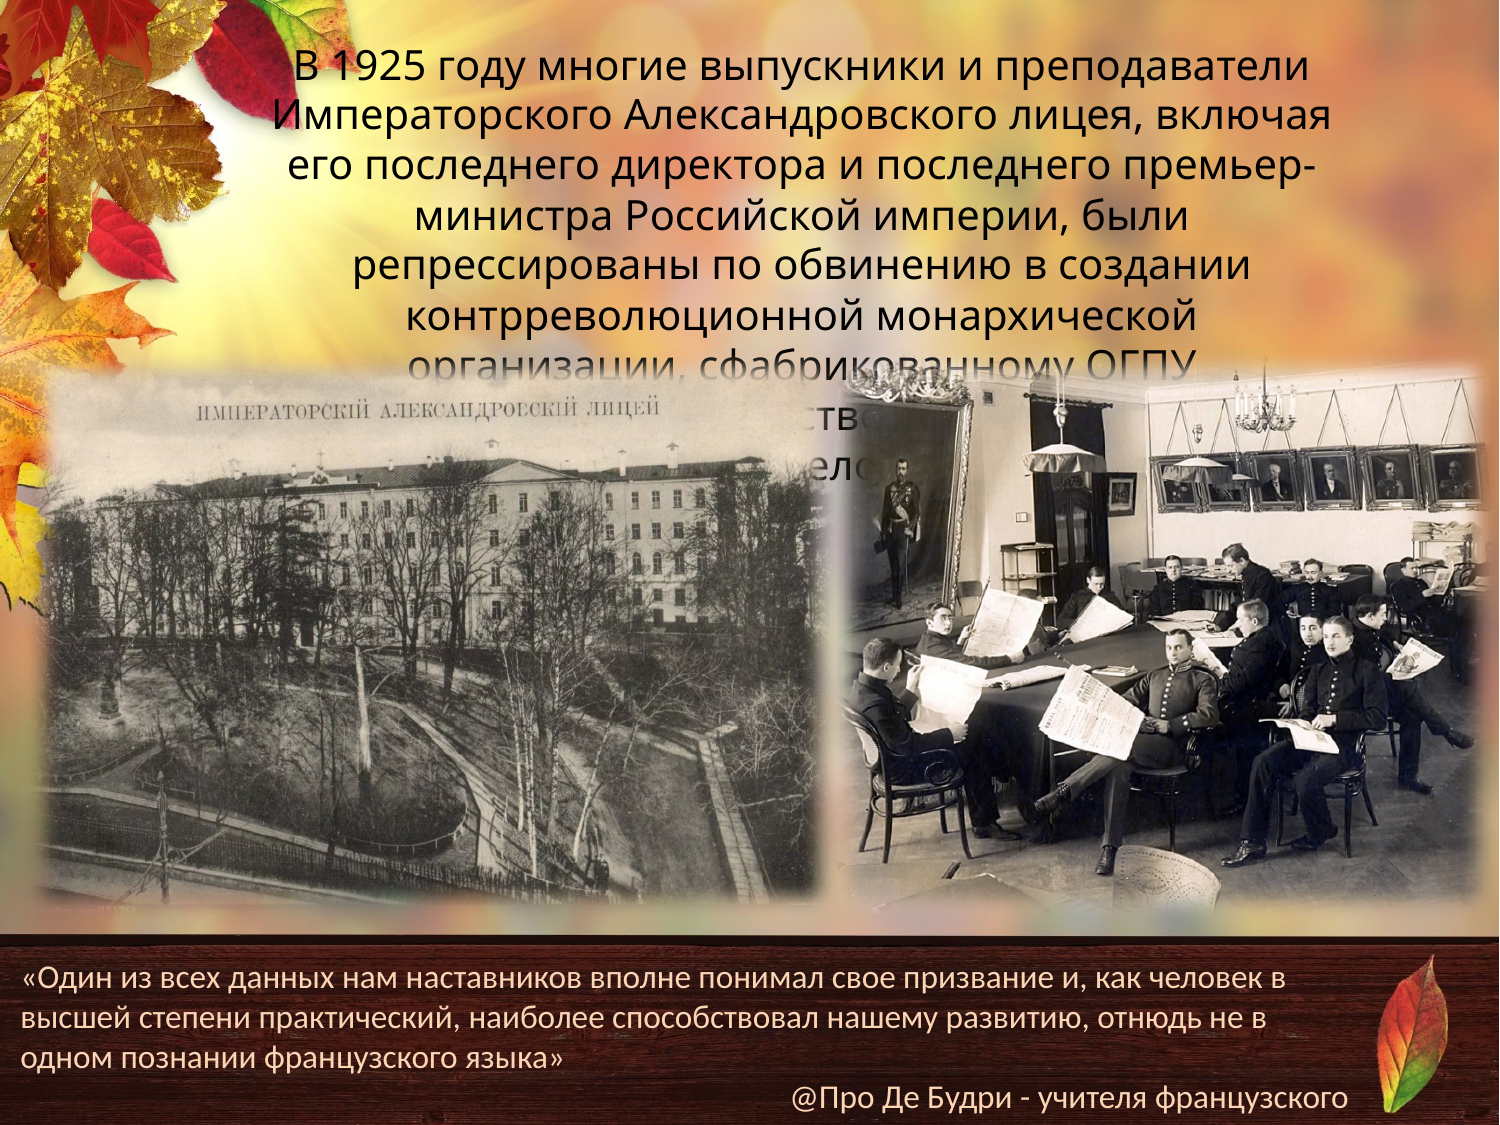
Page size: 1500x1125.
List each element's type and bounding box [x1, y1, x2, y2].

picture [24, 348, 1496, 921]
list [0, 0, 1499, 1125]
